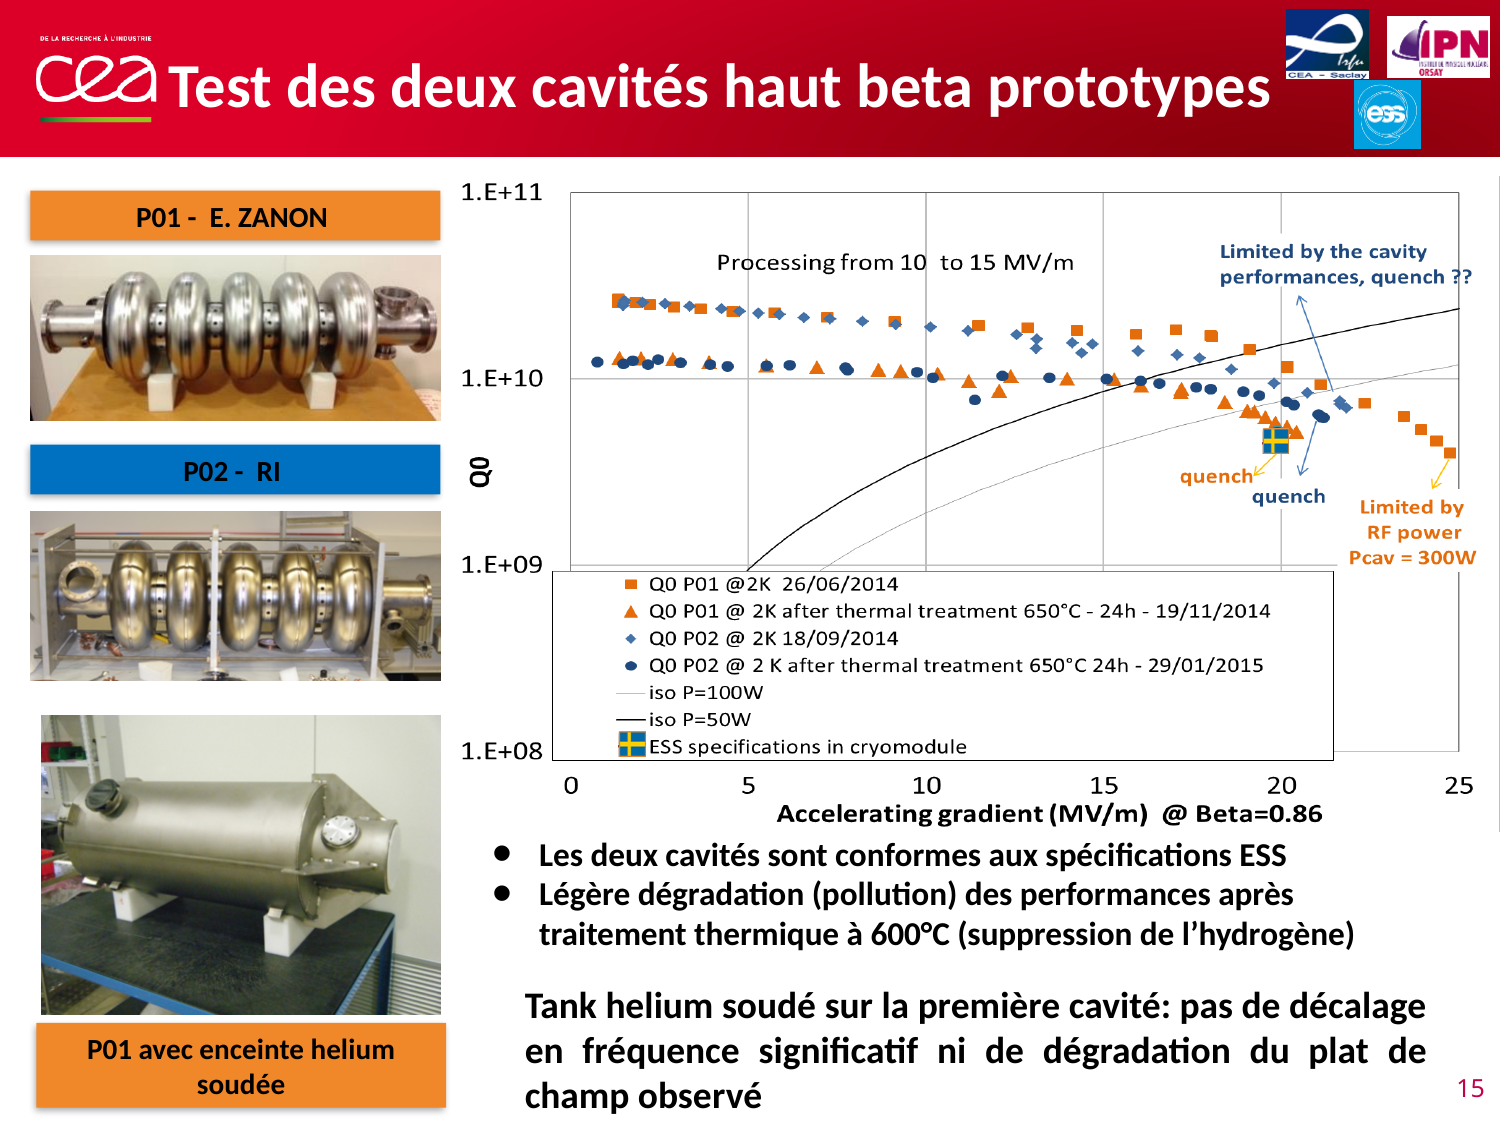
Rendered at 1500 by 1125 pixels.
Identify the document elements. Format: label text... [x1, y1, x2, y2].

picture [30, 255, 441, 421]
picture [0, 0, 1500, 157]
text_box Test des deux cavités haut beta prototypes [96, 38, 1345, 179]
text_box Tank helium soudé sur la première cavité: pas de décalage en fréquence significatif ni de dégradation du plat de champ observé [509, 973, 1443, 1124]
text_box P01 - E. ZANON [30, 190, 441, 241]
text_box P01 avec enceinte helium soudée [36, 1022, 447, 1108]
picture [29, 511, 441, 682]
picture [456, 174, 1500, 832]
picture [41, 715, 441, 1016]
text_box P02 - RI [30, 444, 441, 495]
text_box Les deux cavités sont conformes aux spécifications ESS Légère dégradation (pollution) des performances après traitement thermique à 600°C (suppression de l’hydrogène) [476, 841, 1463, 960]
